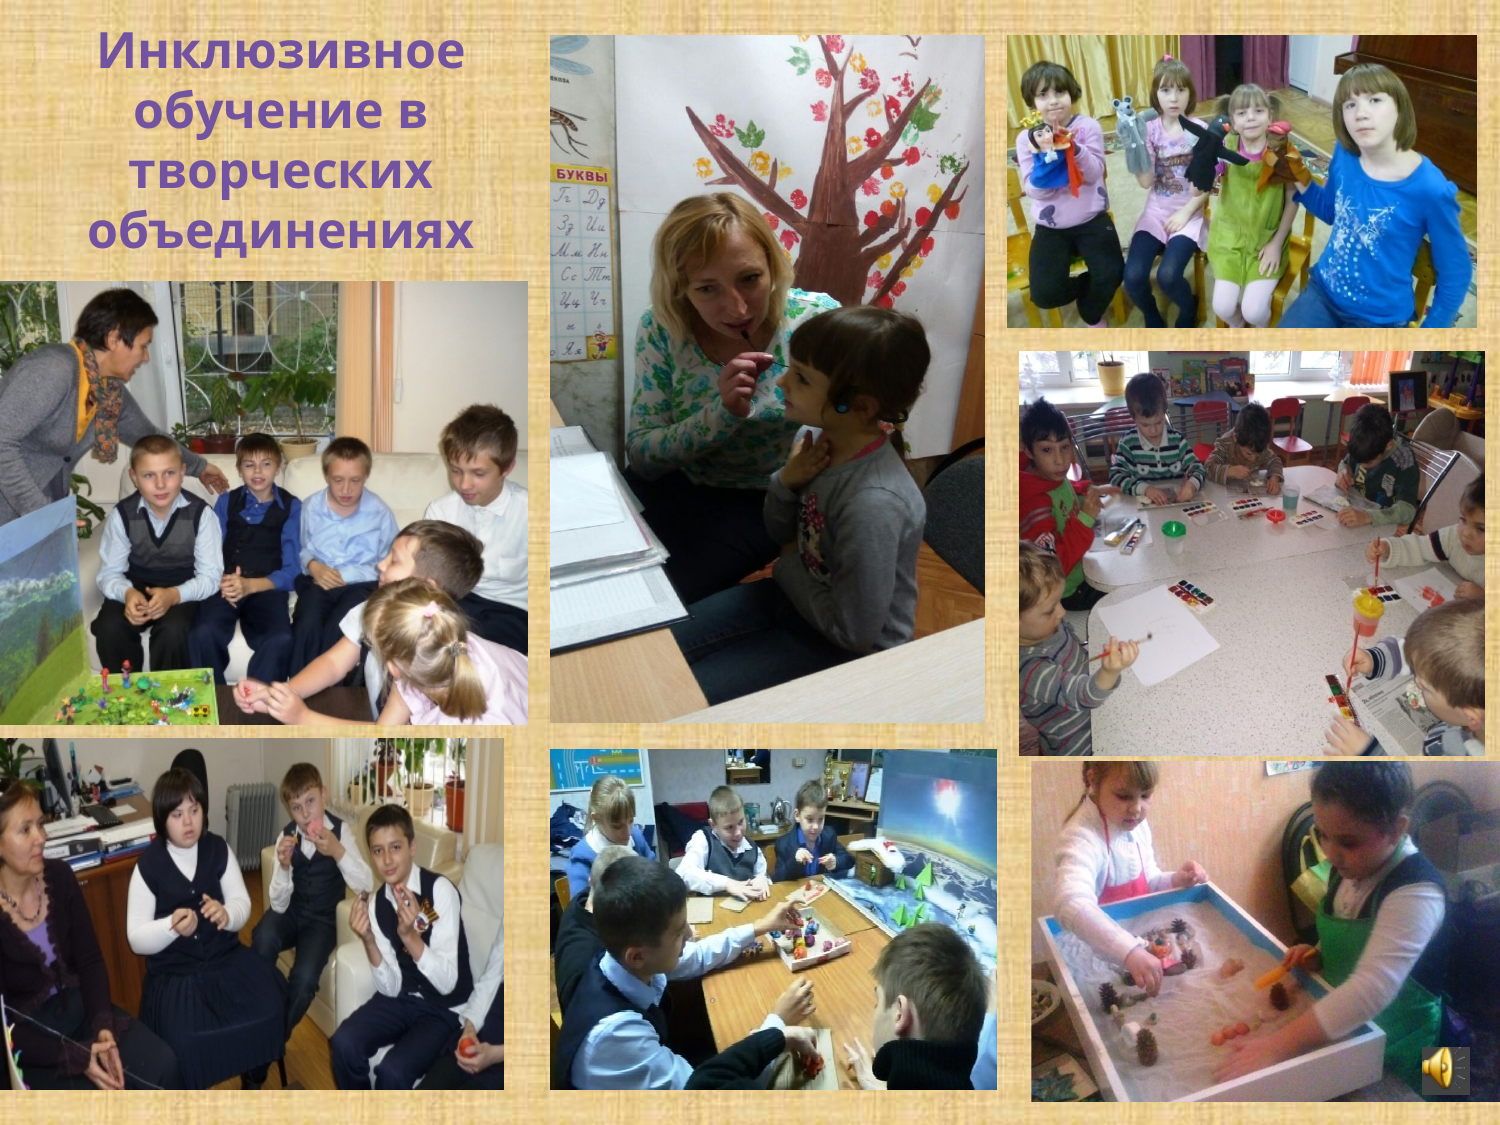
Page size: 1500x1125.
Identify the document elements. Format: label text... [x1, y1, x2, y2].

title Инклюзивное обучение в творческих объединениях [0, 45, 550, 233]
picture [0, 0, 1500, 1125]
